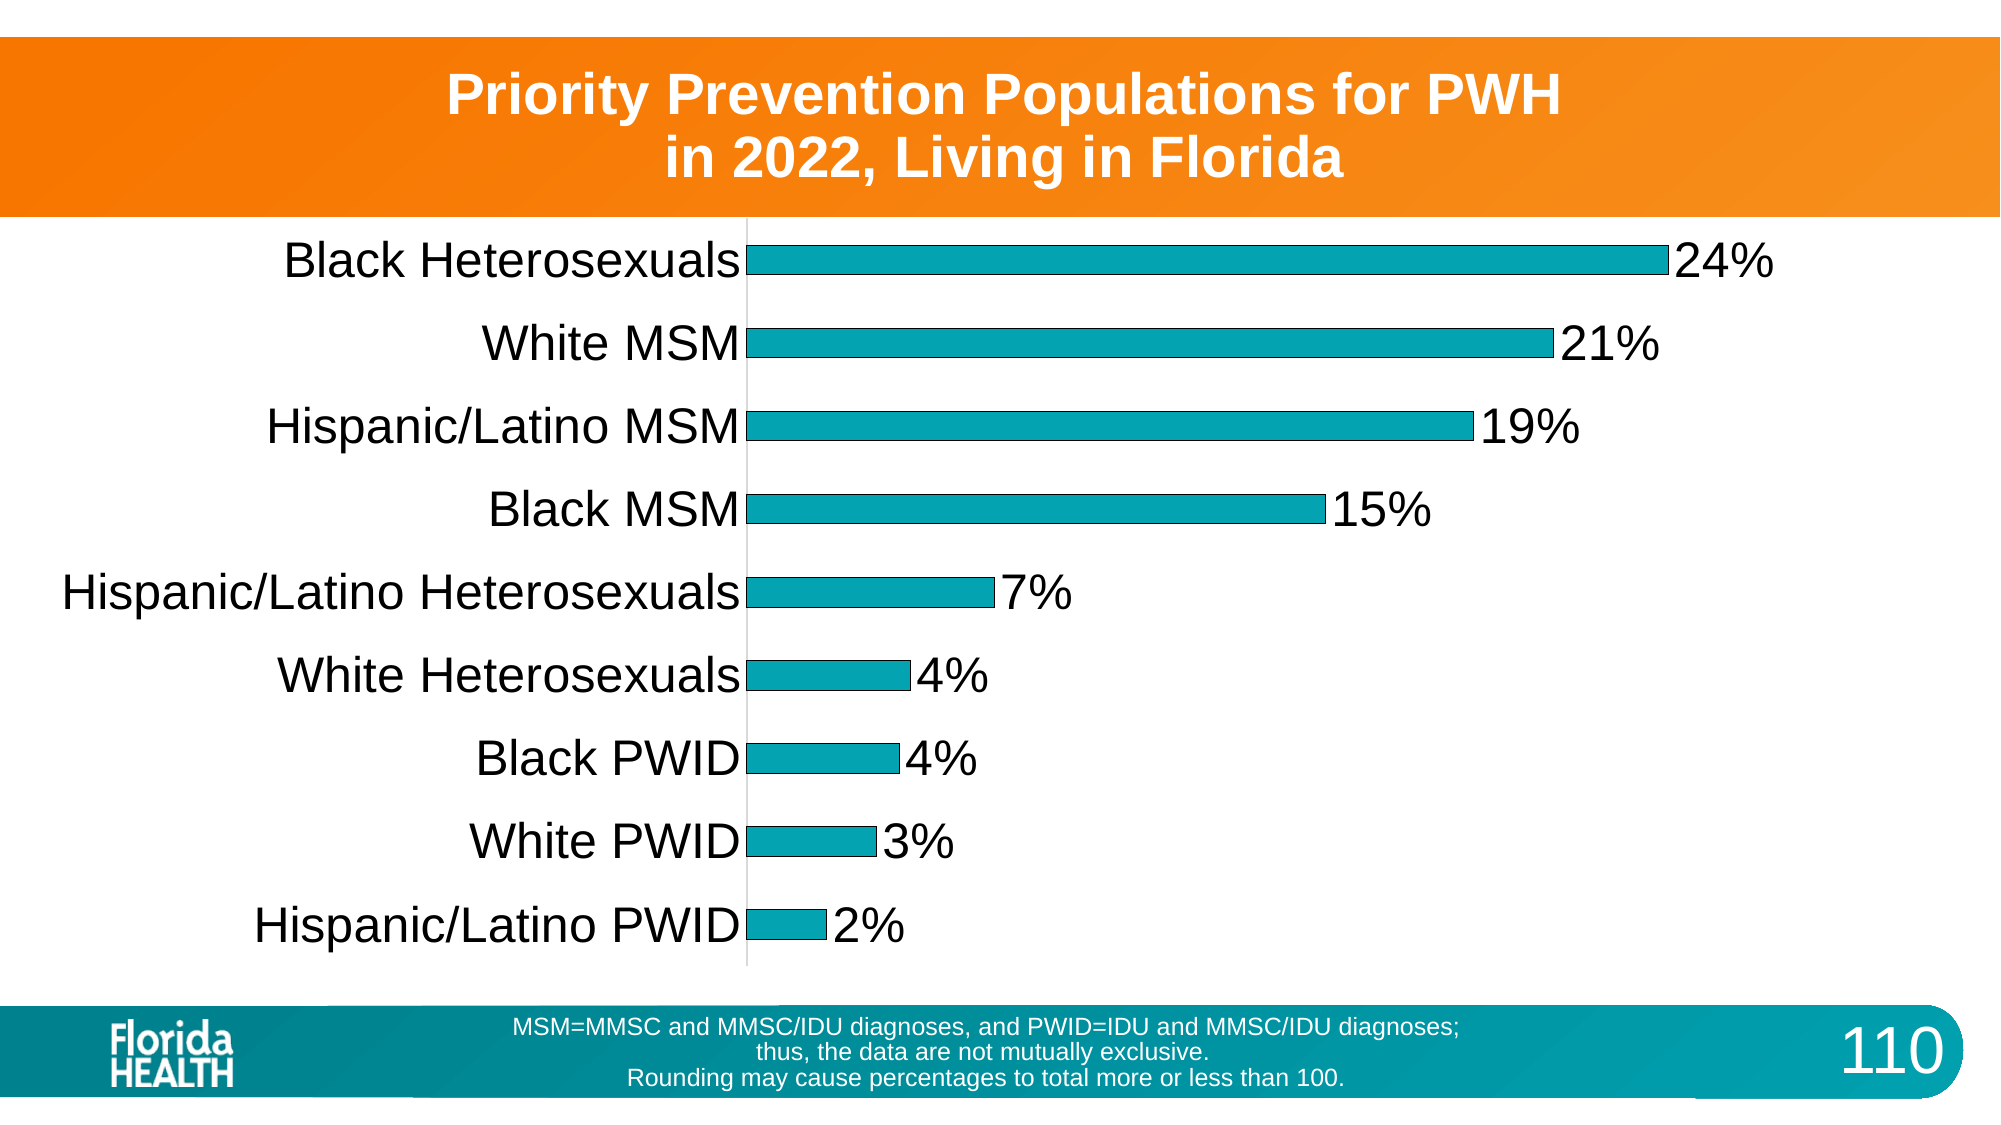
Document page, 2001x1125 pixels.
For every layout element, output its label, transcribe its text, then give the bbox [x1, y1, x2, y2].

list MSM=MMSC and MMSC/IDU diagnoses, and PWID=IDU and MMSC/IDU diagnoses; thus, the data are not mutually exclusive. Rounding may cause percentages to total more or less than 100. [111, 1013, 1863, 1101]
chart [17, 212, 1920, 1013]
title Priority Prevention Populations for PWH in 2022, Living in Florida [111, 38, 1898, 212]
